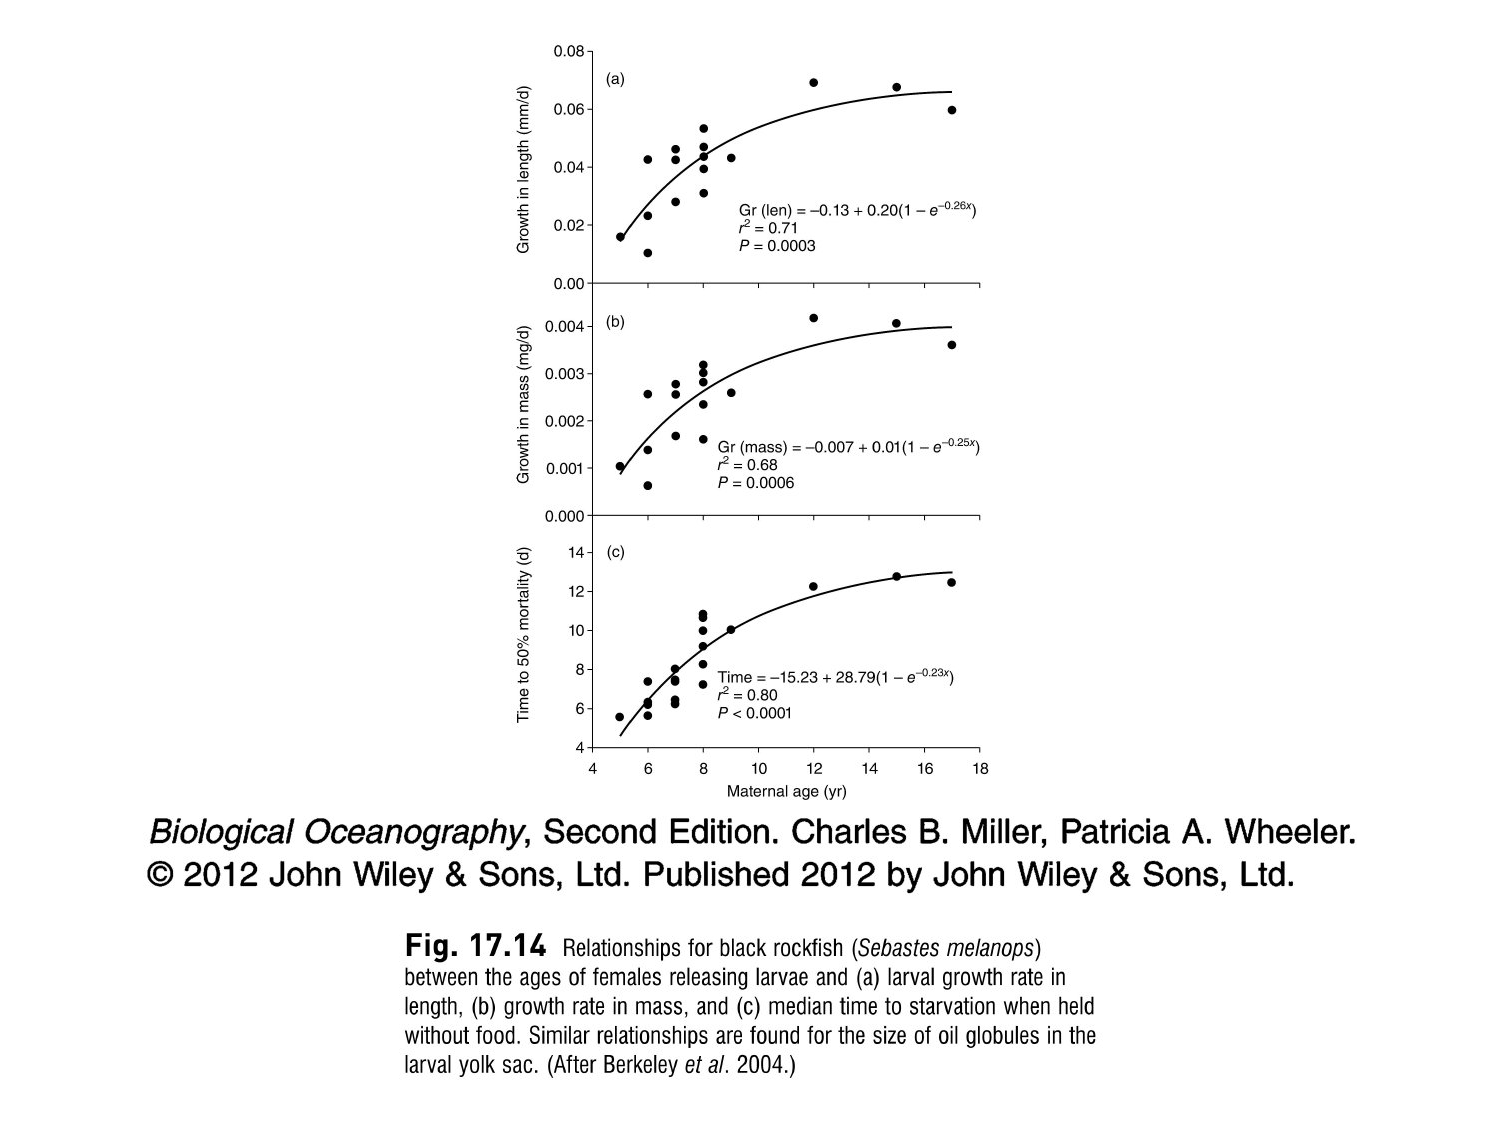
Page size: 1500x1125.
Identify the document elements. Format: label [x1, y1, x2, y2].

picture [143, 40, 1357, 1084]
